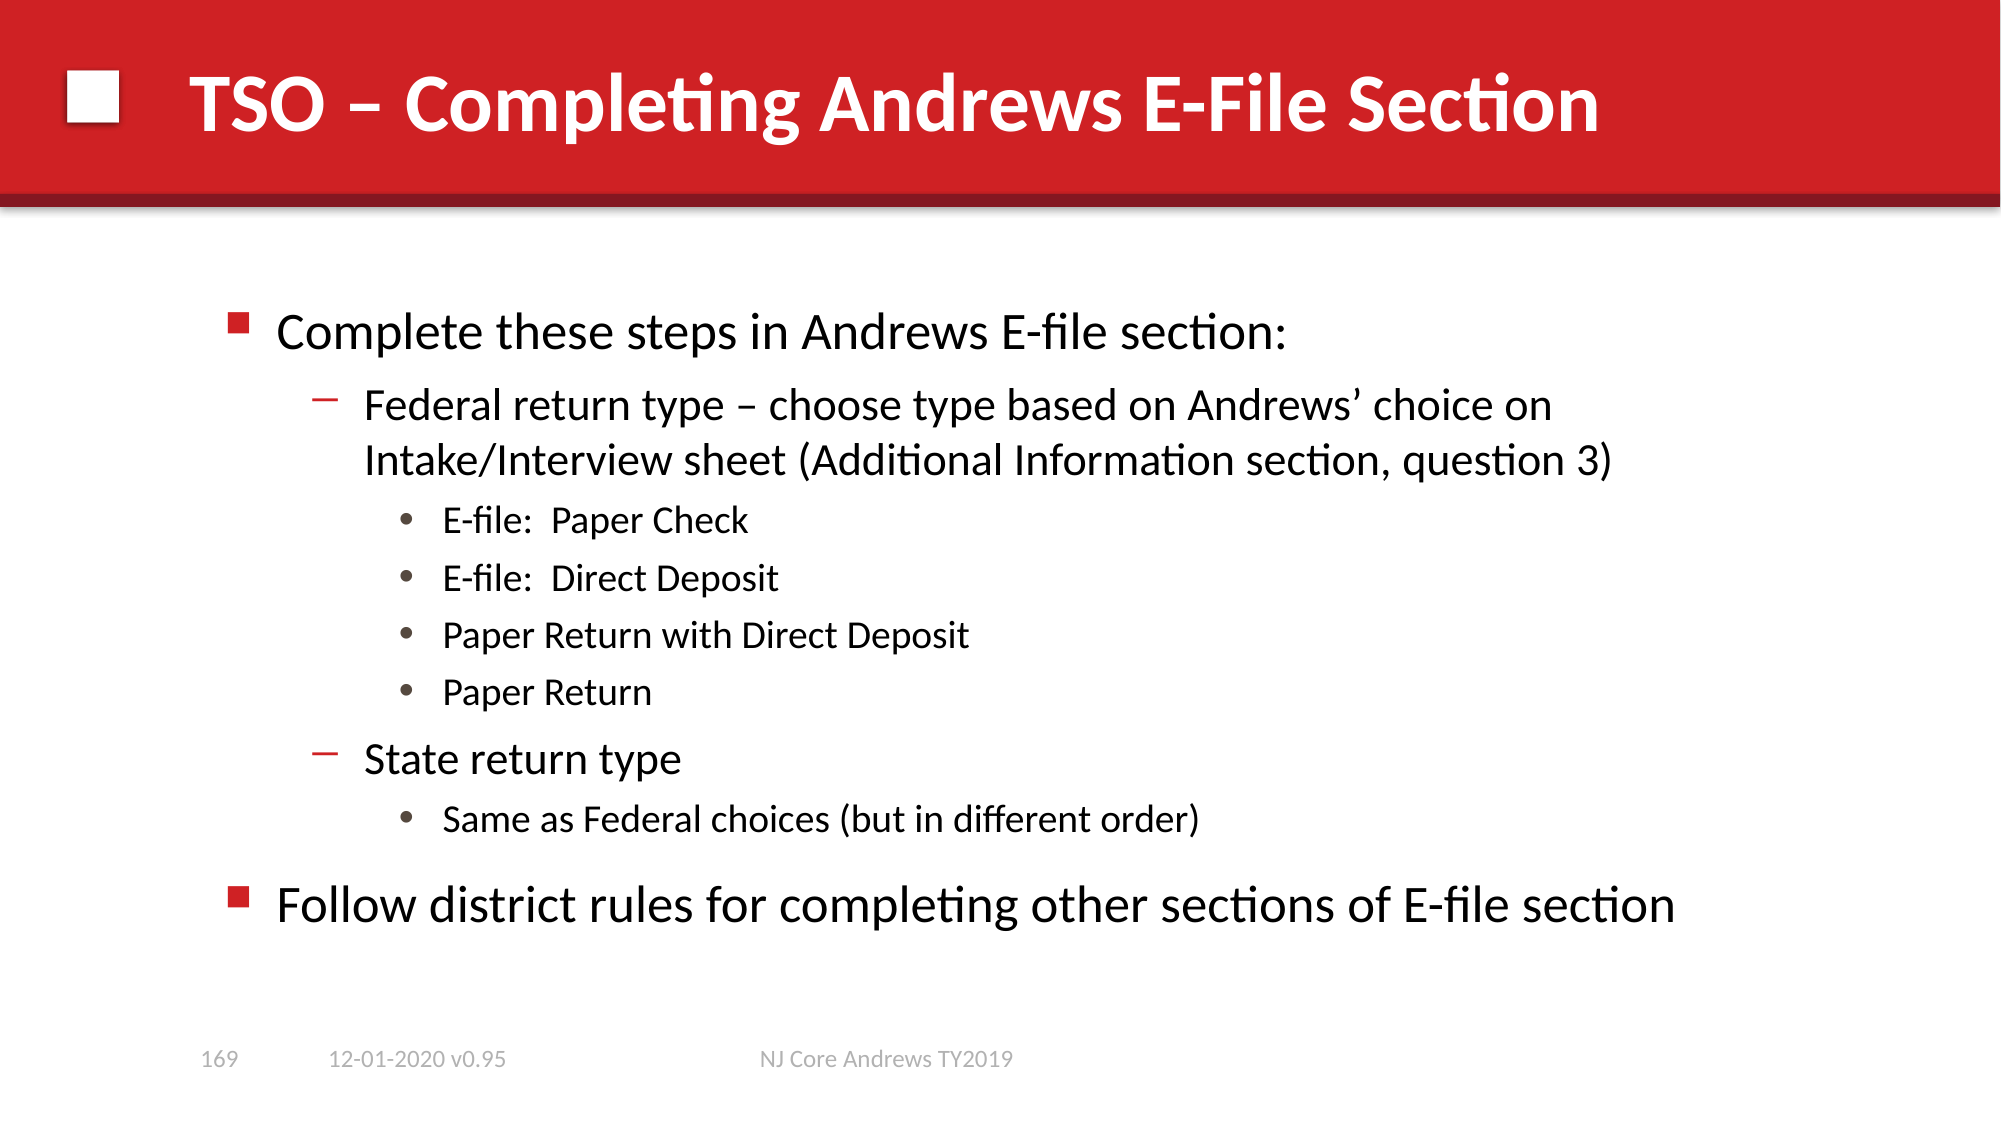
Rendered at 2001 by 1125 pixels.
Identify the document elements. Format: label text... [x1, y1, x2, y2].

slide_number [313, 1027, 532, 1088]
footer NJ Core Andrews TY2019 [570, 1027, 1204, 1088]
slide_number 169 [99, 1027, 254, 1088]
list Complete these steps in Andrews E-file section: Federal return type – choose type based on Andrews’ choice on Intake/Interview sheet (Additional Information section, question 3) E-file: Paper Check E-file: Direct Deposit Paper Return with Direct Deposit Paper Return State return type Same as Federal choices (but in different order) Follow district rules for completing other sections of E-file section [209, 288, 1810, 949]
title TSO – Completing Andrews E-File Section [174, 4, 1775, 193]
